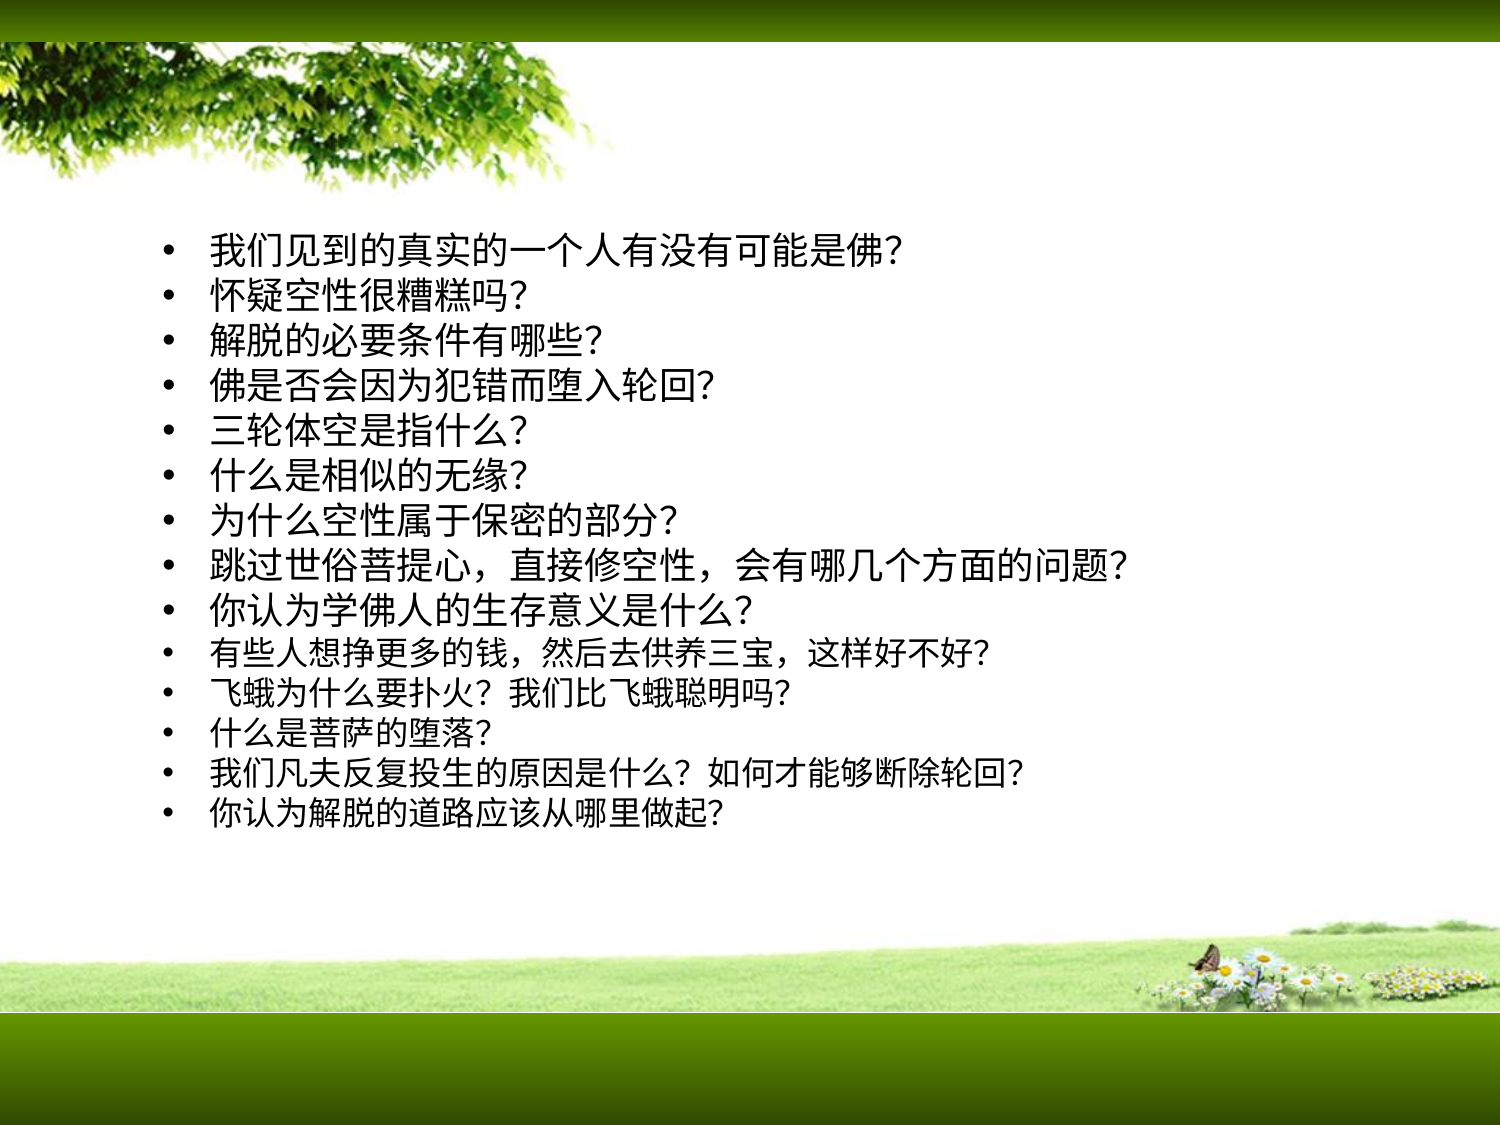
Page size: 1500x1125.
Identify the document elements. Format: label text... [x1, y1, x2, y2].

picture [0, 42, 1500, 1014]
text_box 我们见到的真实的一个人有没有可能是佛？ 怀疑空性很糟糕吗？ 解脱的必要条件有哪些？ 佛是否会因为犯错而堕入轮回？ 三轮体空是指什么？ 什么是相似的无缘？ 为什么空性属于保密的部分？ 跳过世俗菩提心，直接修空性，会有哪几个方面的问题？ 你认为学佛人的生存意义是什么？ 有些人想挣更多的钱，然后去供养三宝，这样好不好？ 飞蛾为什么要扑火？我们比飞蛾聪明吗？ 什么是菩萨的堕落？ 我们凡夫反复投生的原因是什么？如何才能够断除轮回？ 你认为解脱的道路应该从哪里做起？ [147, 219, 1258, 840]
